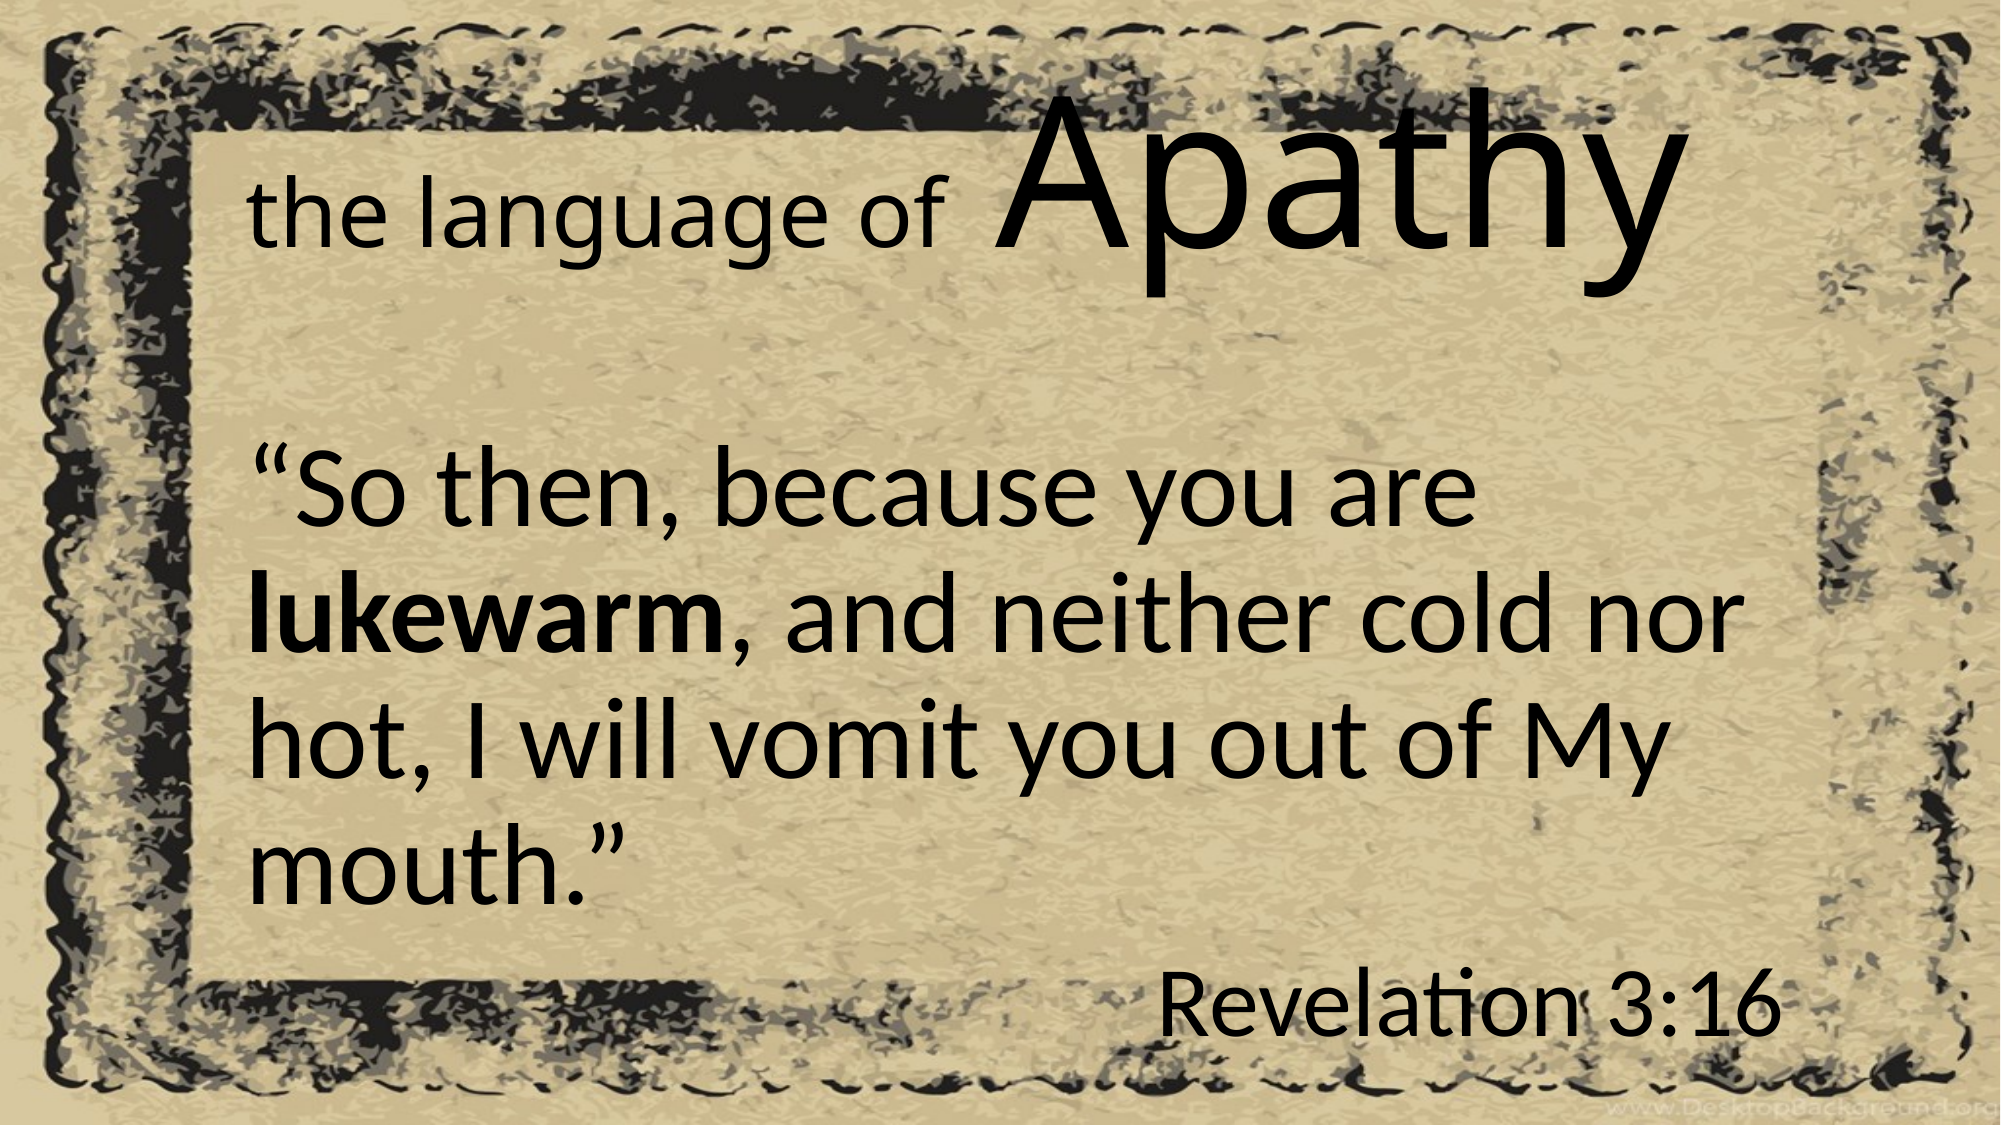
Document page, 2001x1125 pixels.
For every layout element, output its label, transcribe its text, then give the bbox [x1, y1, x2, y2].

title the language of Apathy [230, 7, 1770, 300]
subtitle “So then, because you are lukewarm, and neither cold nor hot, I will vomit you out of My mouth.” Revelation 3:16 [230, 337, 1800, 1078]
picture [0, 0, 2001, 1125]
